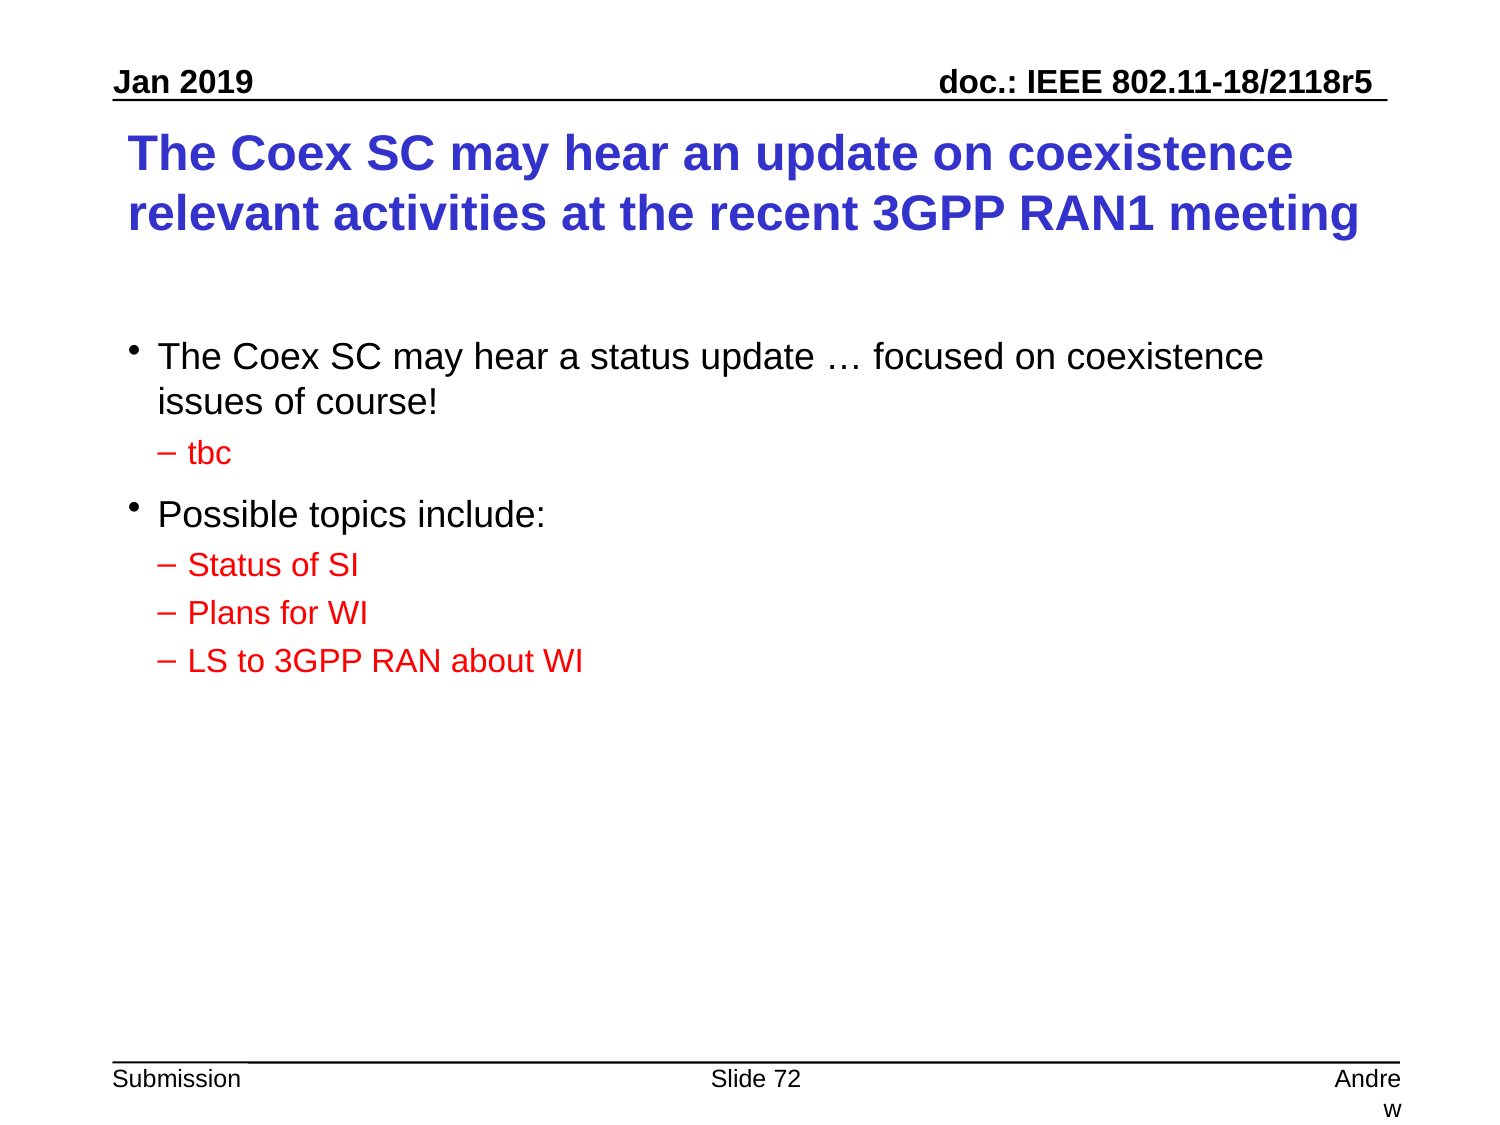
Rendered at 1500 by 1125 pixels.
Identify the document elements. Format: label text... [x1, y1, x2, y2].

slide_number Slide 72 [709, 1061, 803, 1093]
list The Coex SC may hear a status update … focused on coexistence issues of course! tbc Possible topics include: Status of SI Plans for WI LS to 3GPP RAN about WI [112, 324, 1388, 1000]
footer Andrew Myles, Cisco [1320, 1061, 1402, 1093]
title The Coex SC may hear an update on coexistence relevant activities at the recent 3GPP RAN1 meeting [112, 112, 1388, 288]
